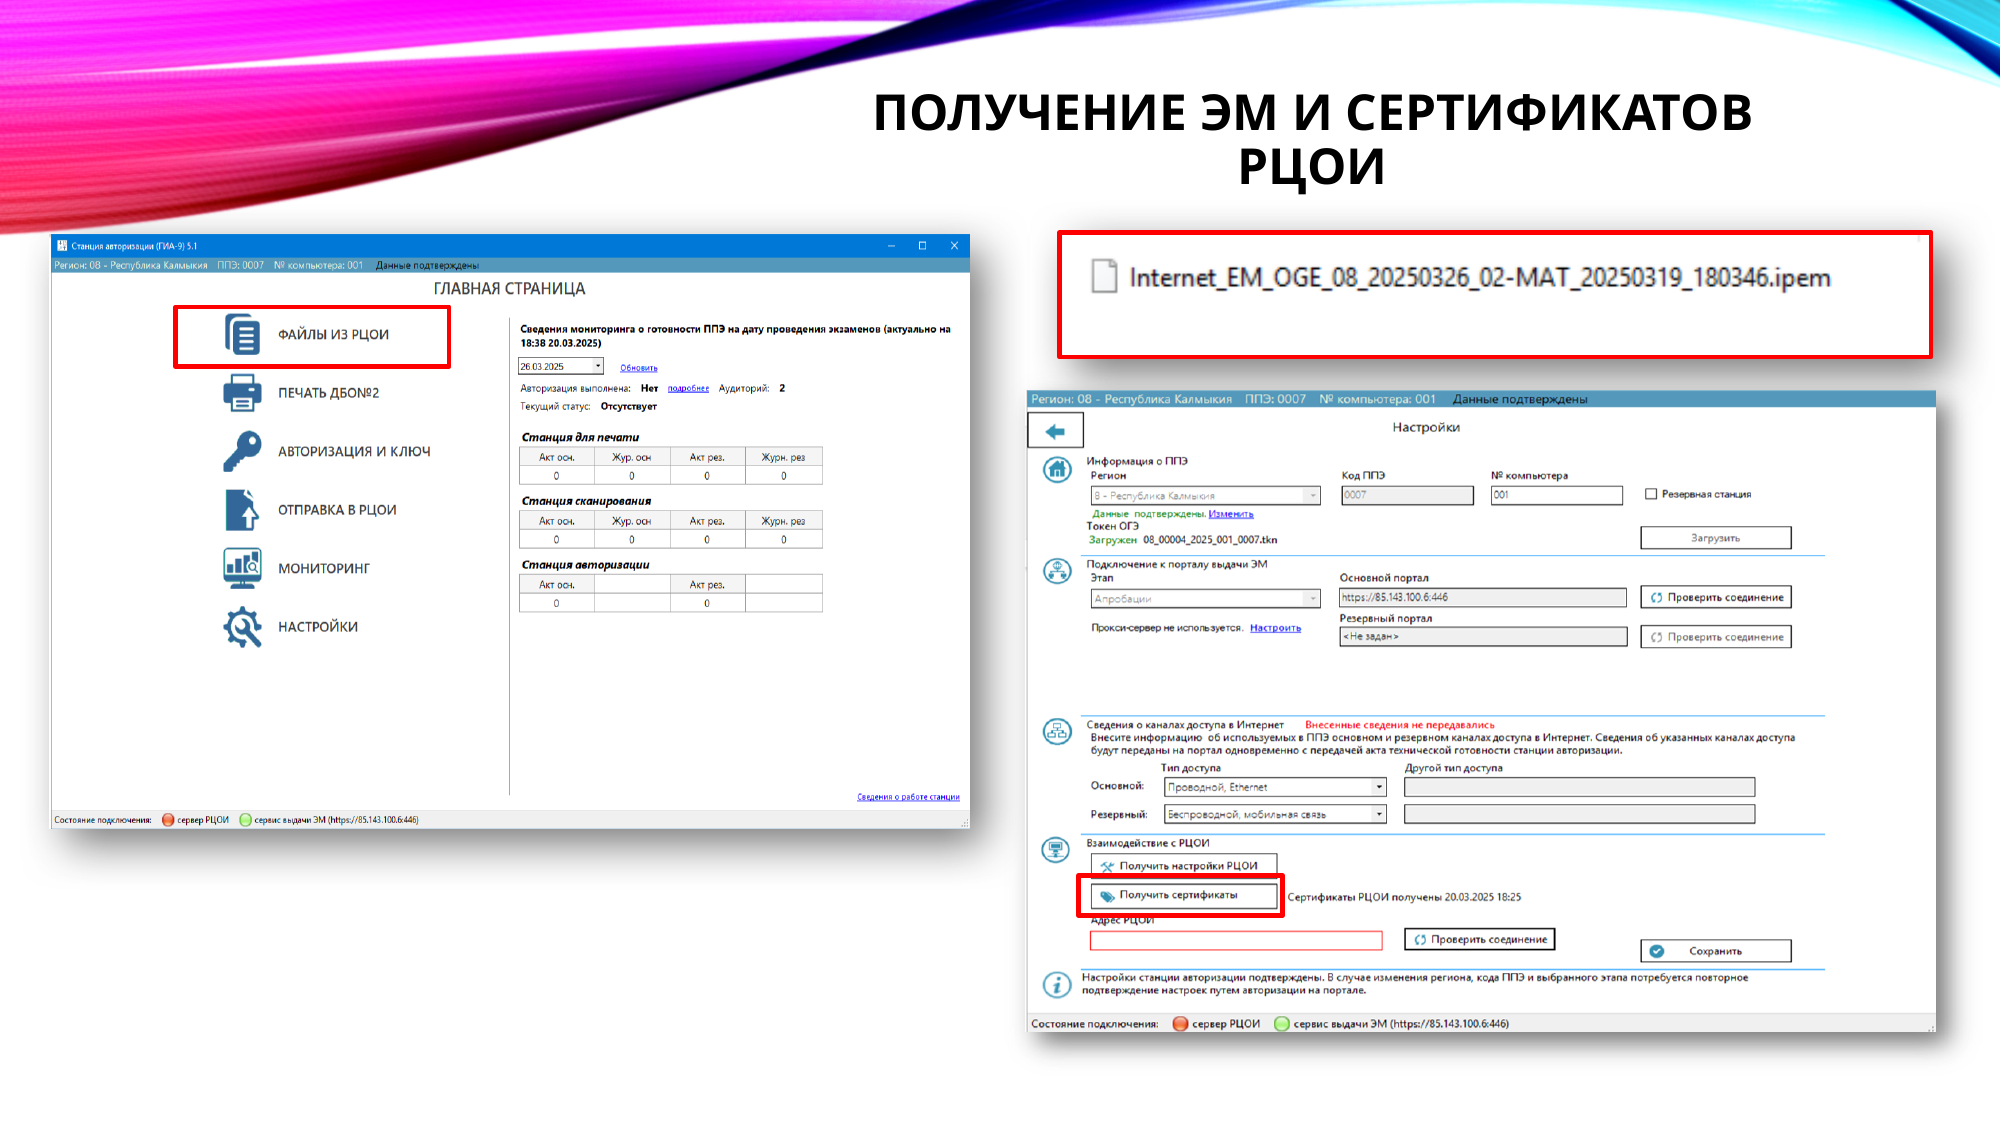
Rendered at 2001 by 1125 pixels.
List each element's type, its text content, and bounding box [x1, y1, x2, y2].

picture [1061, 234, 1929, 355]
picture [1890, 0, 2000, 75]
picture [999, 366, 1987, 1080]
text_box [49, 234, 970, 829]
title Получение эм и сертификатов рцои [810, 80, 1815, 203]
picture [0, 0, 2000, 237]
picture [1910, 0, 2000, 45]
